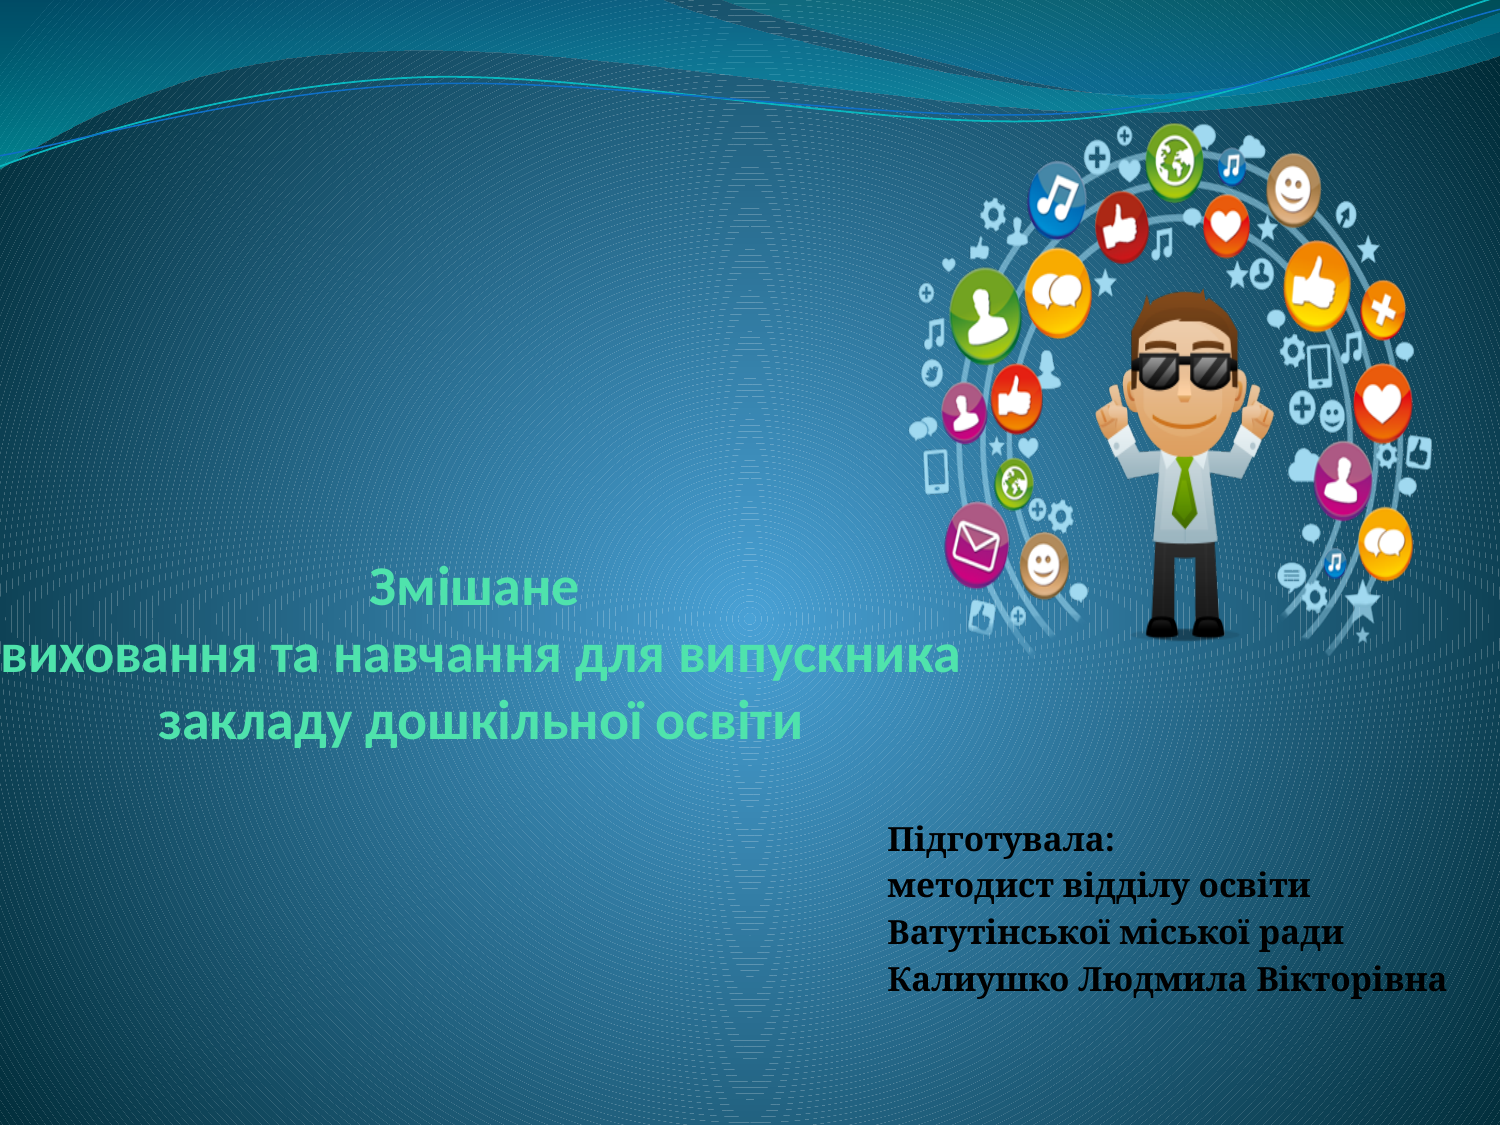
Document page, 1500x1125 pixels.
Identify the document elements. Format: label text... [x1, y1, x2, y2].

title Змішане виховання та навчання для випускника закладу дошкільної освіти [0, 527, 963, 751]
list Підготувала: методист відділу освіти Ватутінської міської ради Калиушко Людмила Вікторівна [879, 810, 1457, 904]
picture [879, 101, 1465, 700]
